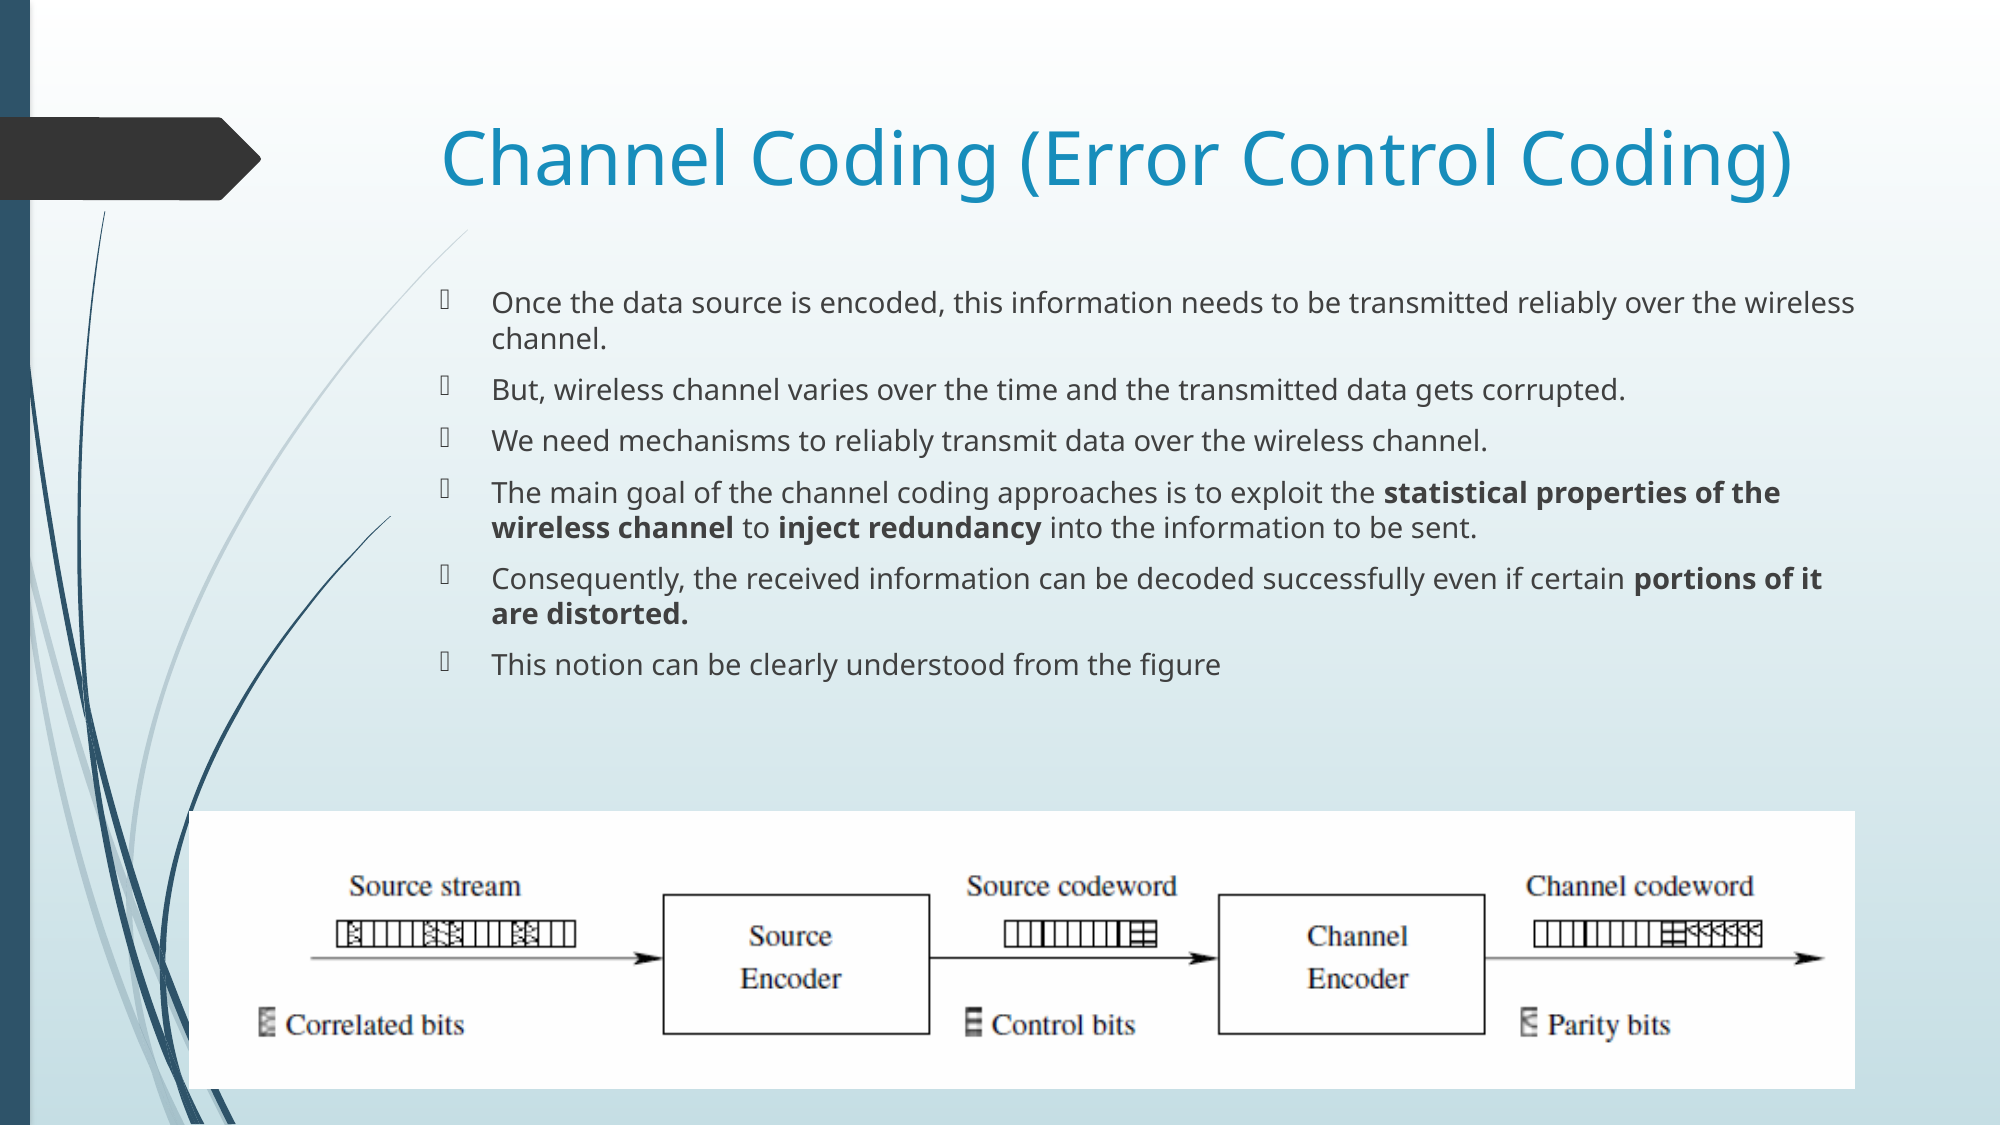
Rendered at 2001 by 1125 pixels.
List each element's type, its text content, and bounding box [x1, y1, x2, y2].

list Once the data source is encoded, this information needs to be transmitted reliably over the wireless channel. But, wireless channel varies over the time and the transmitted data gets corrupted. We need mechanisms to reliably transmit data over the wireless channel. The main goal of the channel coding approaches is to exploit the statistical properties of the wireless channel to inject redundancy into the information to be sent. Consequently, the received information can be decoded successfully even if certain portions of it are distorted. This notion can be clearly understood from the figure [424, 277, 1888, 692]
picture [189, 811, 1856, 1089]
title Channel Coding (Error Control Coding) [425, 102, 1888, 277]
